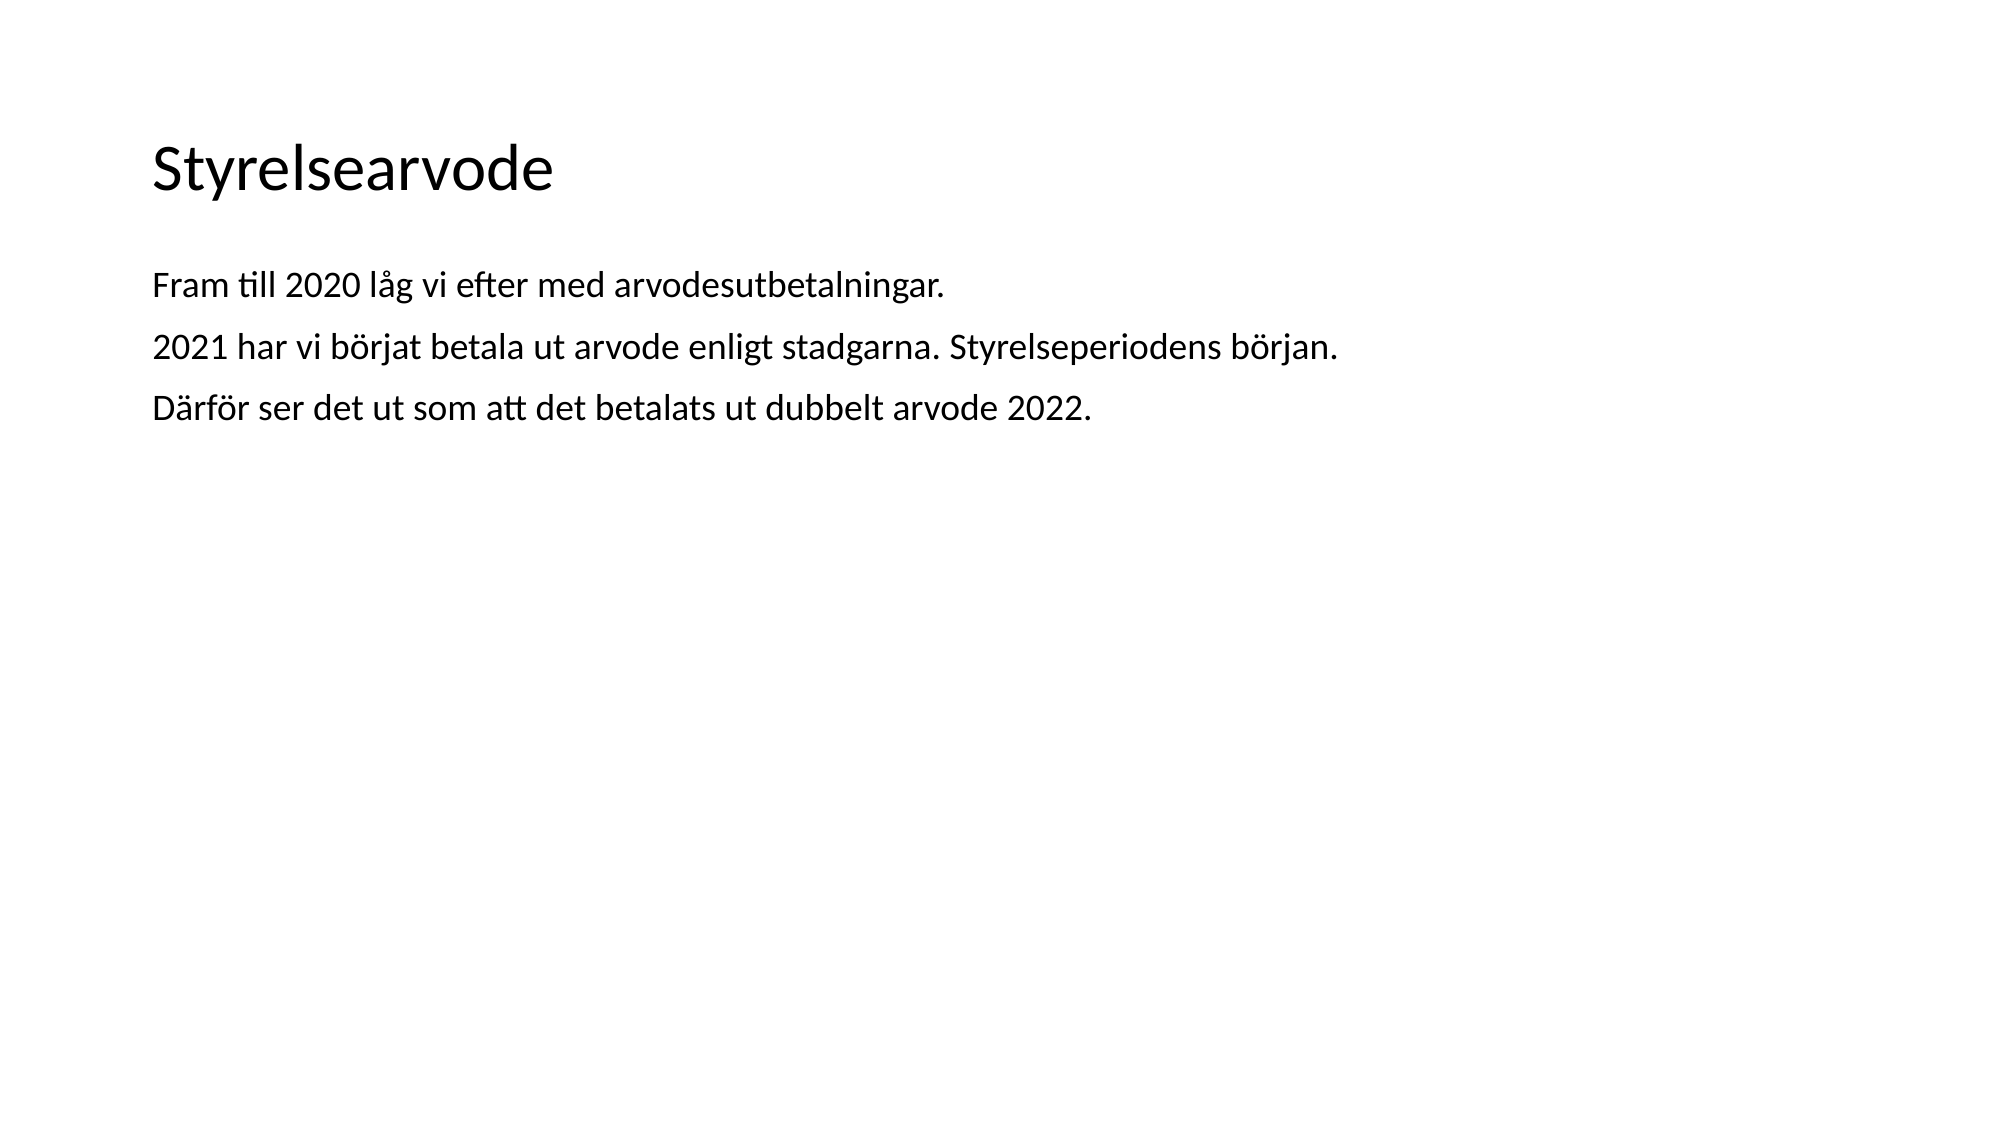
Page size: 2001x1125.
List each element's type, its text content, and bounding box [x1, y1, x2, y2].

list Fram till 2020 låg vi efter med arvodesutbetalningar. 2021 har vi börjat betala ut arvode enligt stadgarna. Styrelseperiodens början. Därför ser det ut som att det betalats ut dubbelt arvode 2022. [137, 258, 1863, 1014]
title Styrelsearvode [137, 59, 1863, 258]
